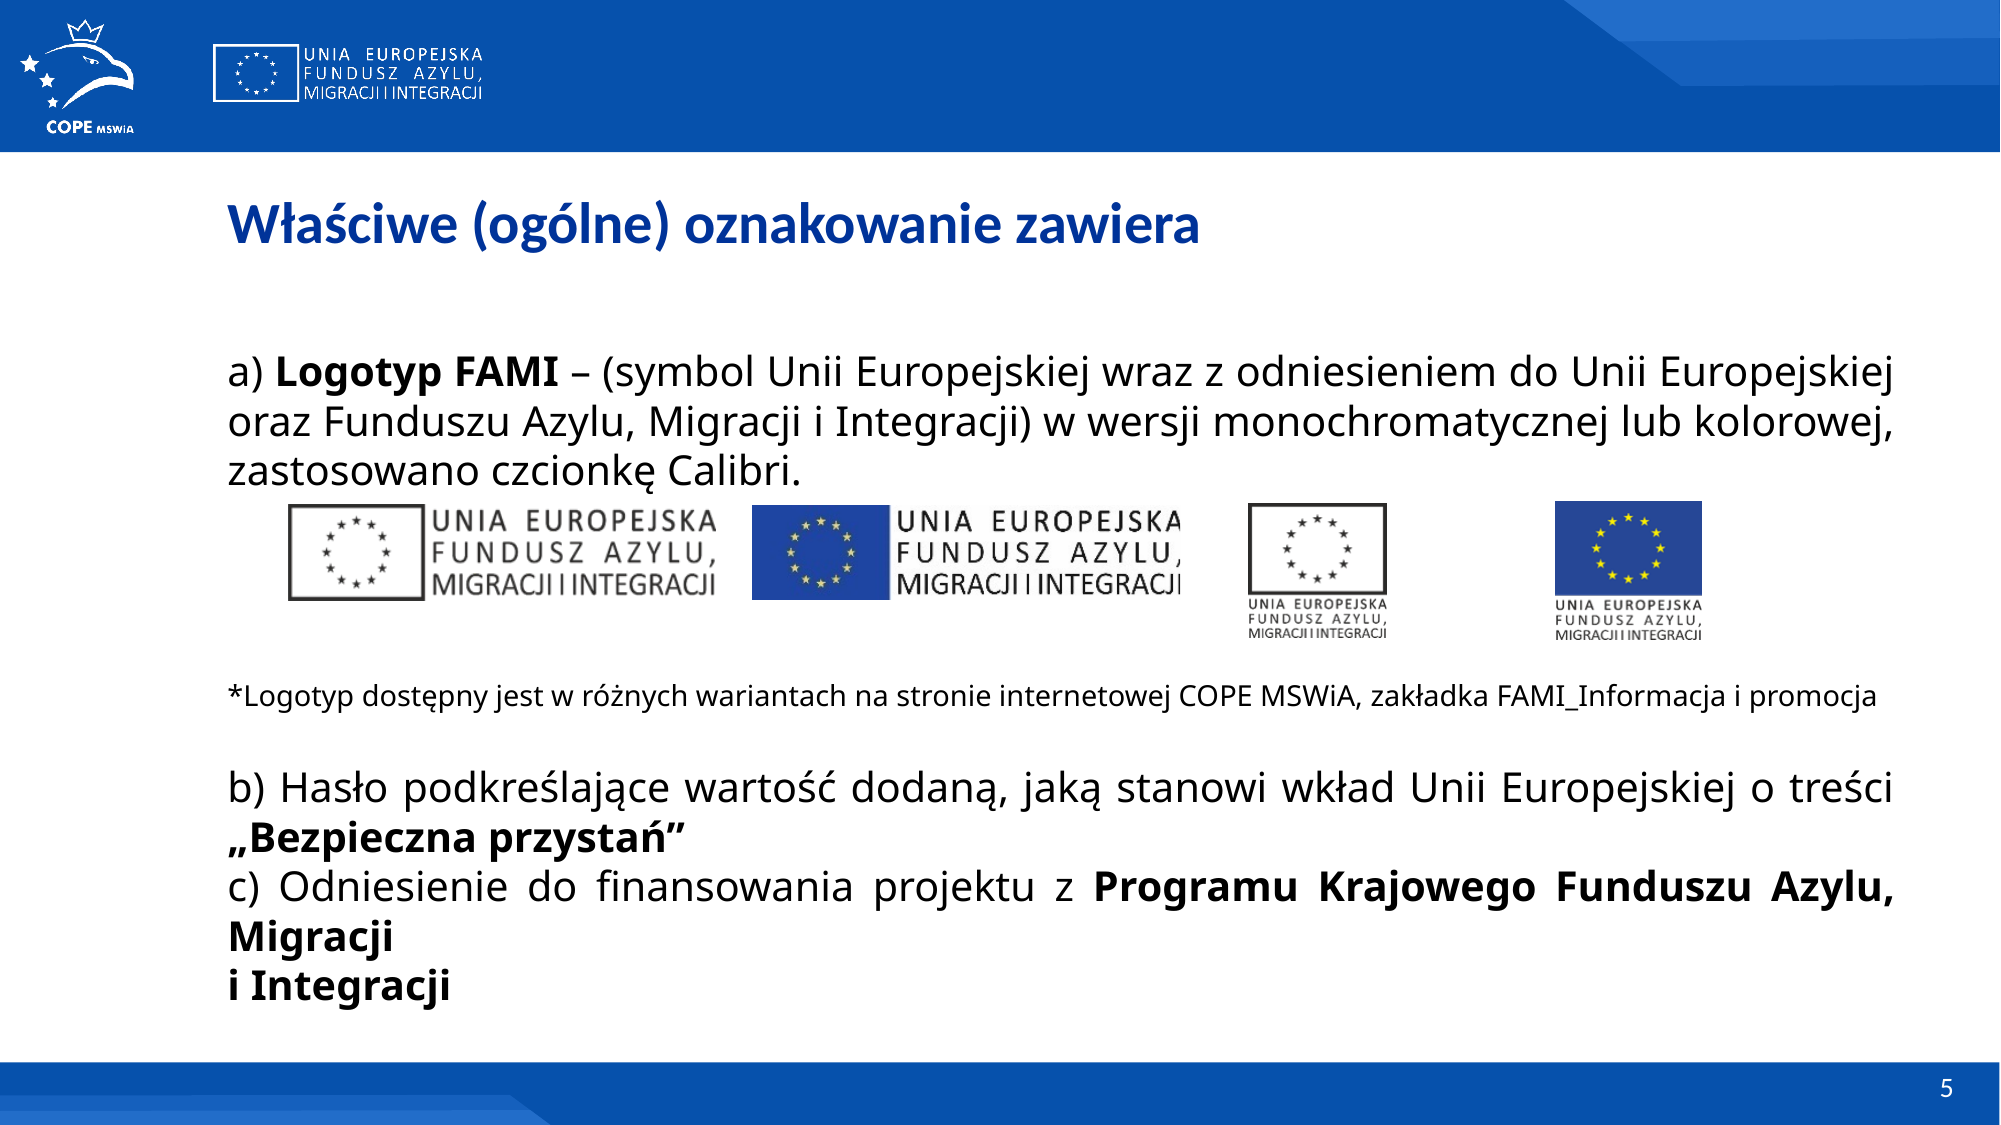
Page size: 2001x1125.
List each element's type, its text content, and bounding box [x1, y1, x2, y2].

picture [1248, 503, 1387, 638]
text_box Właściwe (ogólne) oznakowanie zawiera [212, 185, 2000, 279]
picture [0, 0, 153, 152]
subtitle a) Logotyp FAMI – (symbol Unii Europejskiej wraz z odniesieniem do Unii Europejskiej oraz Funduszu Azylu, Migracji i Integracji) w wersji monochromatycznej lub kolorowej, zastosowano czcionkę Calibri. *Logotyp dostępny jest w różnych wariantach na stronie internetowej COPE MSWiA, zakładka FAMI_Informacja i promocja b) Hasło podkreślające wartość dodaną, jaką stanowi wkład Unii Europejskiej o treści „Bezpieczna przystań” c) Odniesienie do finansowania projektu z Programu Krajowego Funduszu Azylu, Migracji i Integracji [212, 338, 1910, 1024]
picture [213, 44, 482, 102]
picture [212, 503, 1181, 601]
picture [1555, 501, 1702, 640]
